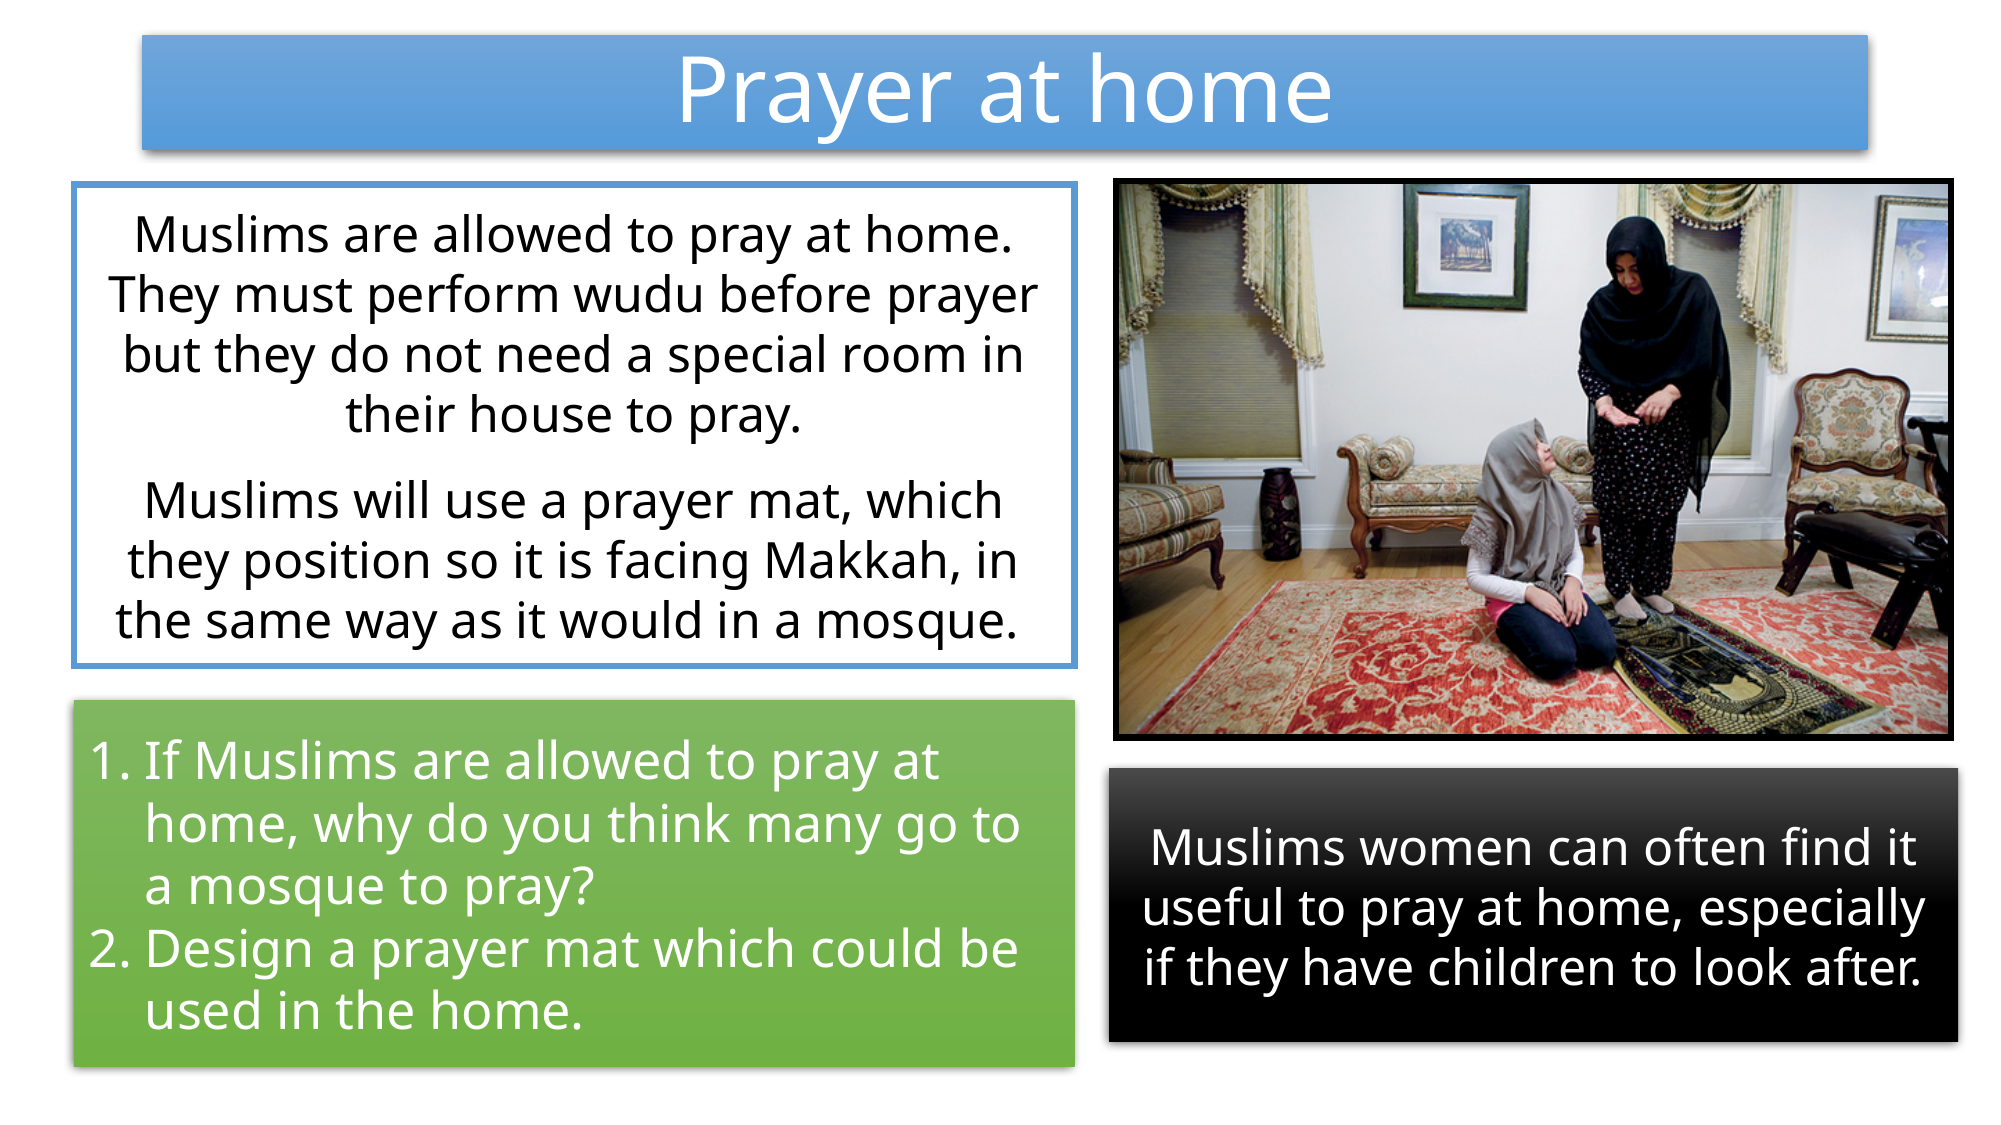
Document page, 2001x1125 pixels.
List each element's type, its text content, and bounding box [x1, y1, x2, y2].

title Prayer at home [142, 35, 1868, 150]
text_box Muslims women can often find it useful to pray at home, especially if they have children to look after. [1109, 768, 1959, 1042]
picture [1118, 184, 1949, 735]
text_box Muslims are allowed to pray at home. They must perform wudu before prayer but they do not need a special room in their house to pray. Muslims will use a prayer mat, which they position so it is facing Makkah, in the same way as it would in a mosque. [73, 183, 1076, 667]
text_box If Muslims are allowed to pray at home, why do you think many go to a mosque to pray? Design a prayer mat which could be used in the home. [73, 700, 1075, 1067]
